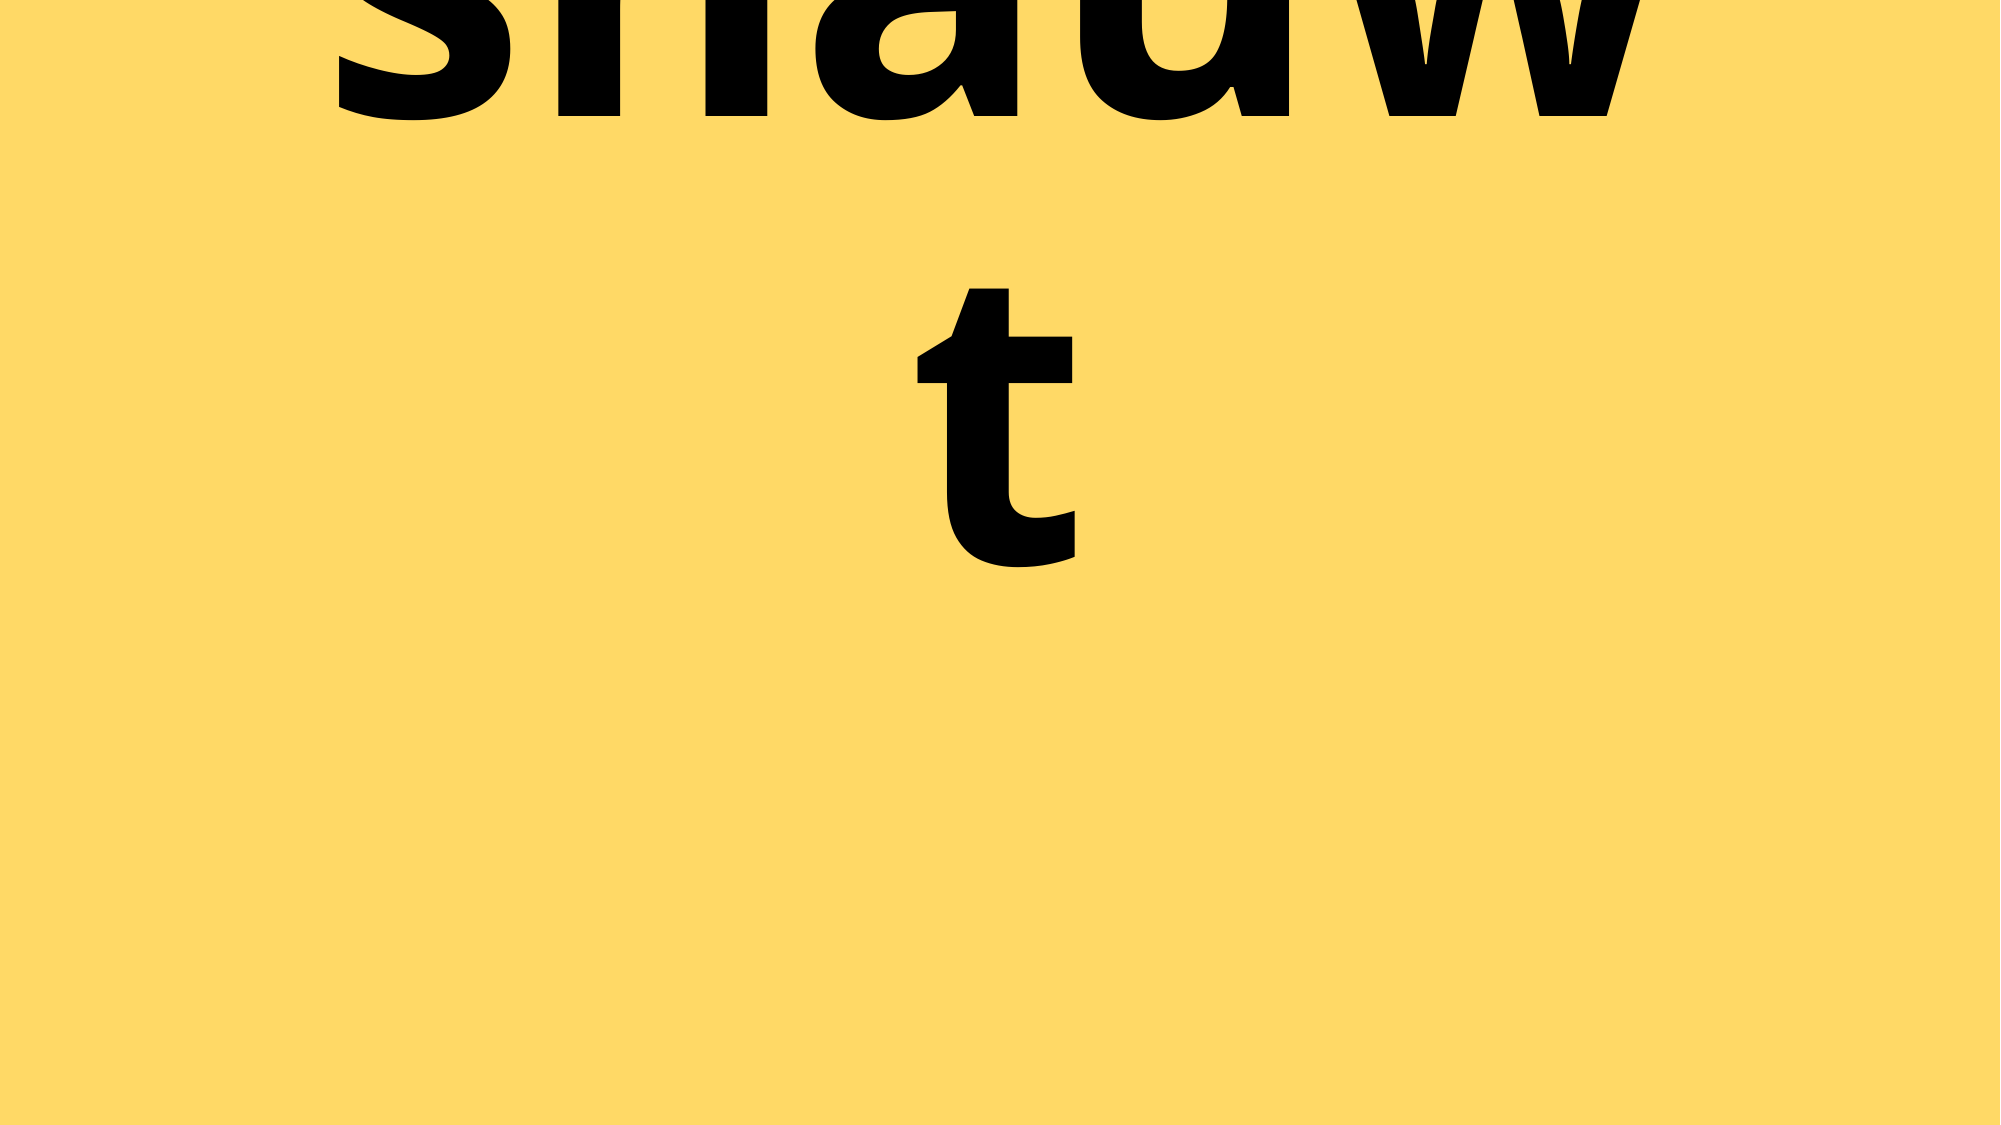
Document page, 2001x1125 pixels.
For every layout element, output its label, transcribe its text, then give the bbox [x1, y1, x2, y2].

title snauwt [248, 231, 1749, 661]
